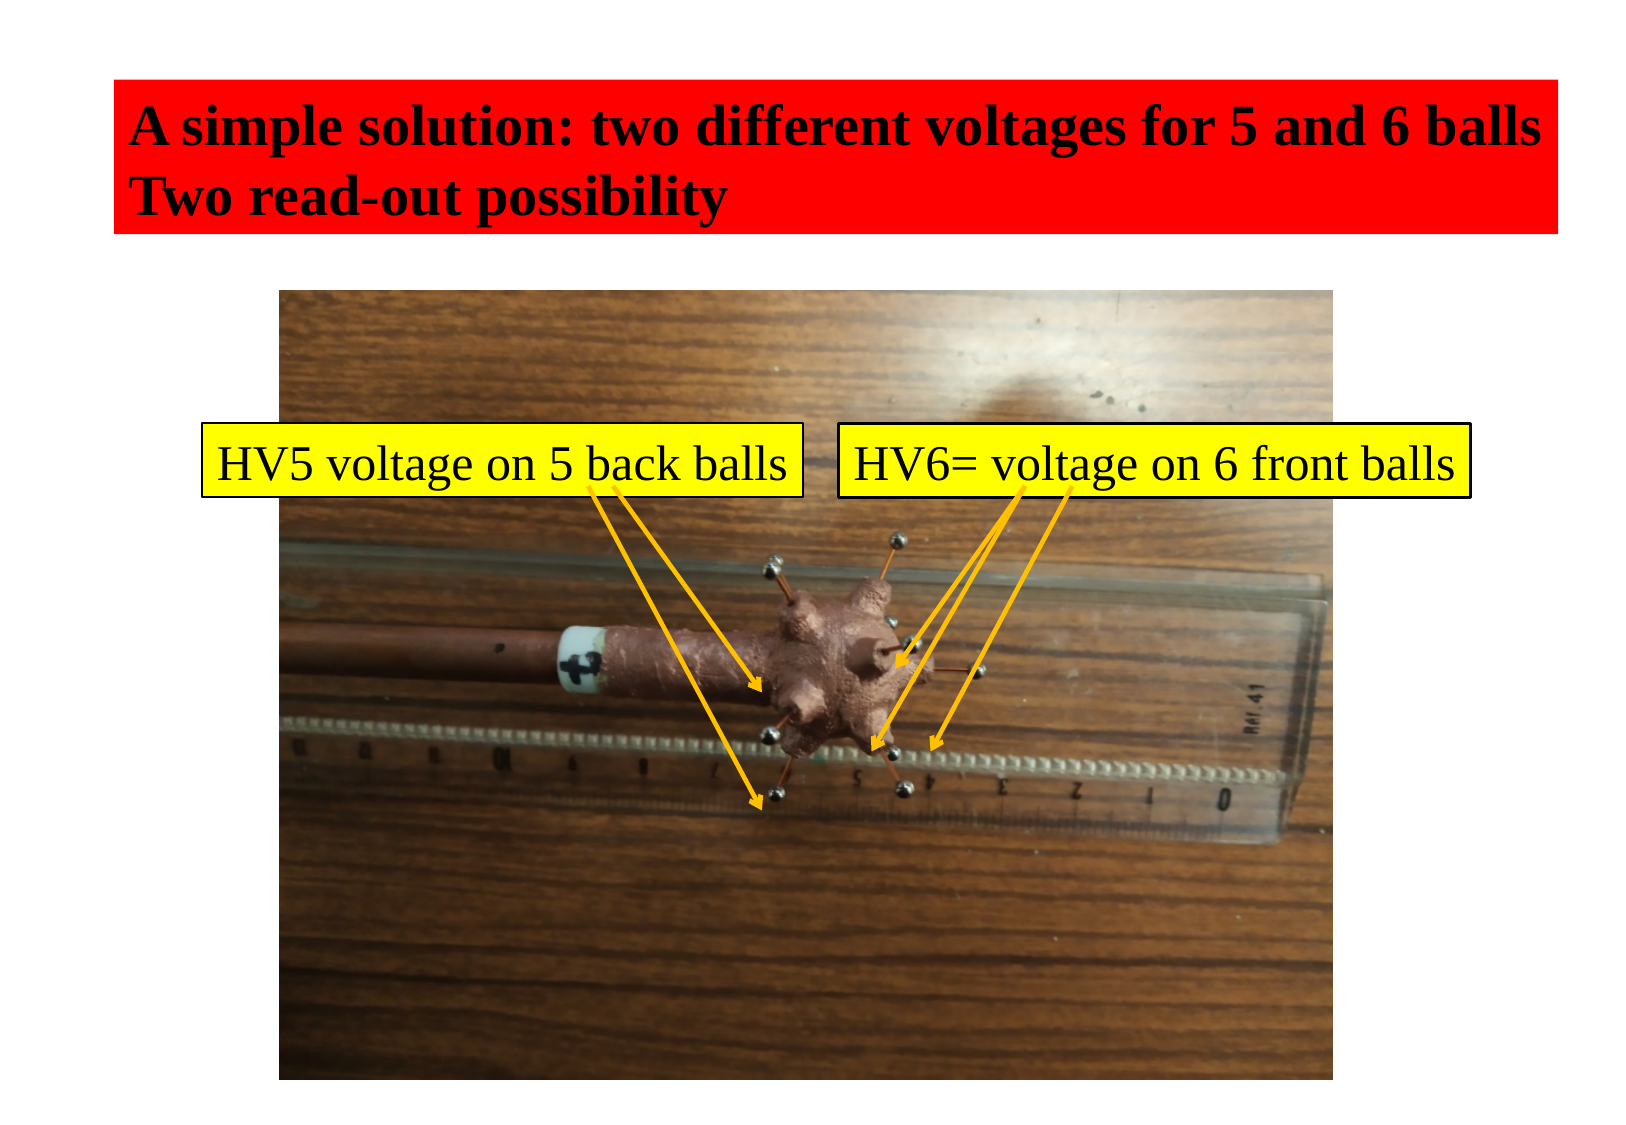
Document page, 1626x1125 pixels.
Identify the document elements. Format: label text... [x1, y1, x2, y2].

text_box HV5 voltage on 5 back balls [202, 422, 273, 498]
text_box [612, 485, 763, 693]
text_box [587, 485, 763, 811]
picture [278, 290, 1333, 1080]
text_box HV6= voltage on 6 front balls [1338, 423, 1471, 498]
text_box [871, 485, 1026, 752]
text_box A simple solution: two different voltages for 5 and 6 balls Two read-out possibility [113, 79, 1559, 235]
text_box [1026, 485, 1073, 752]
